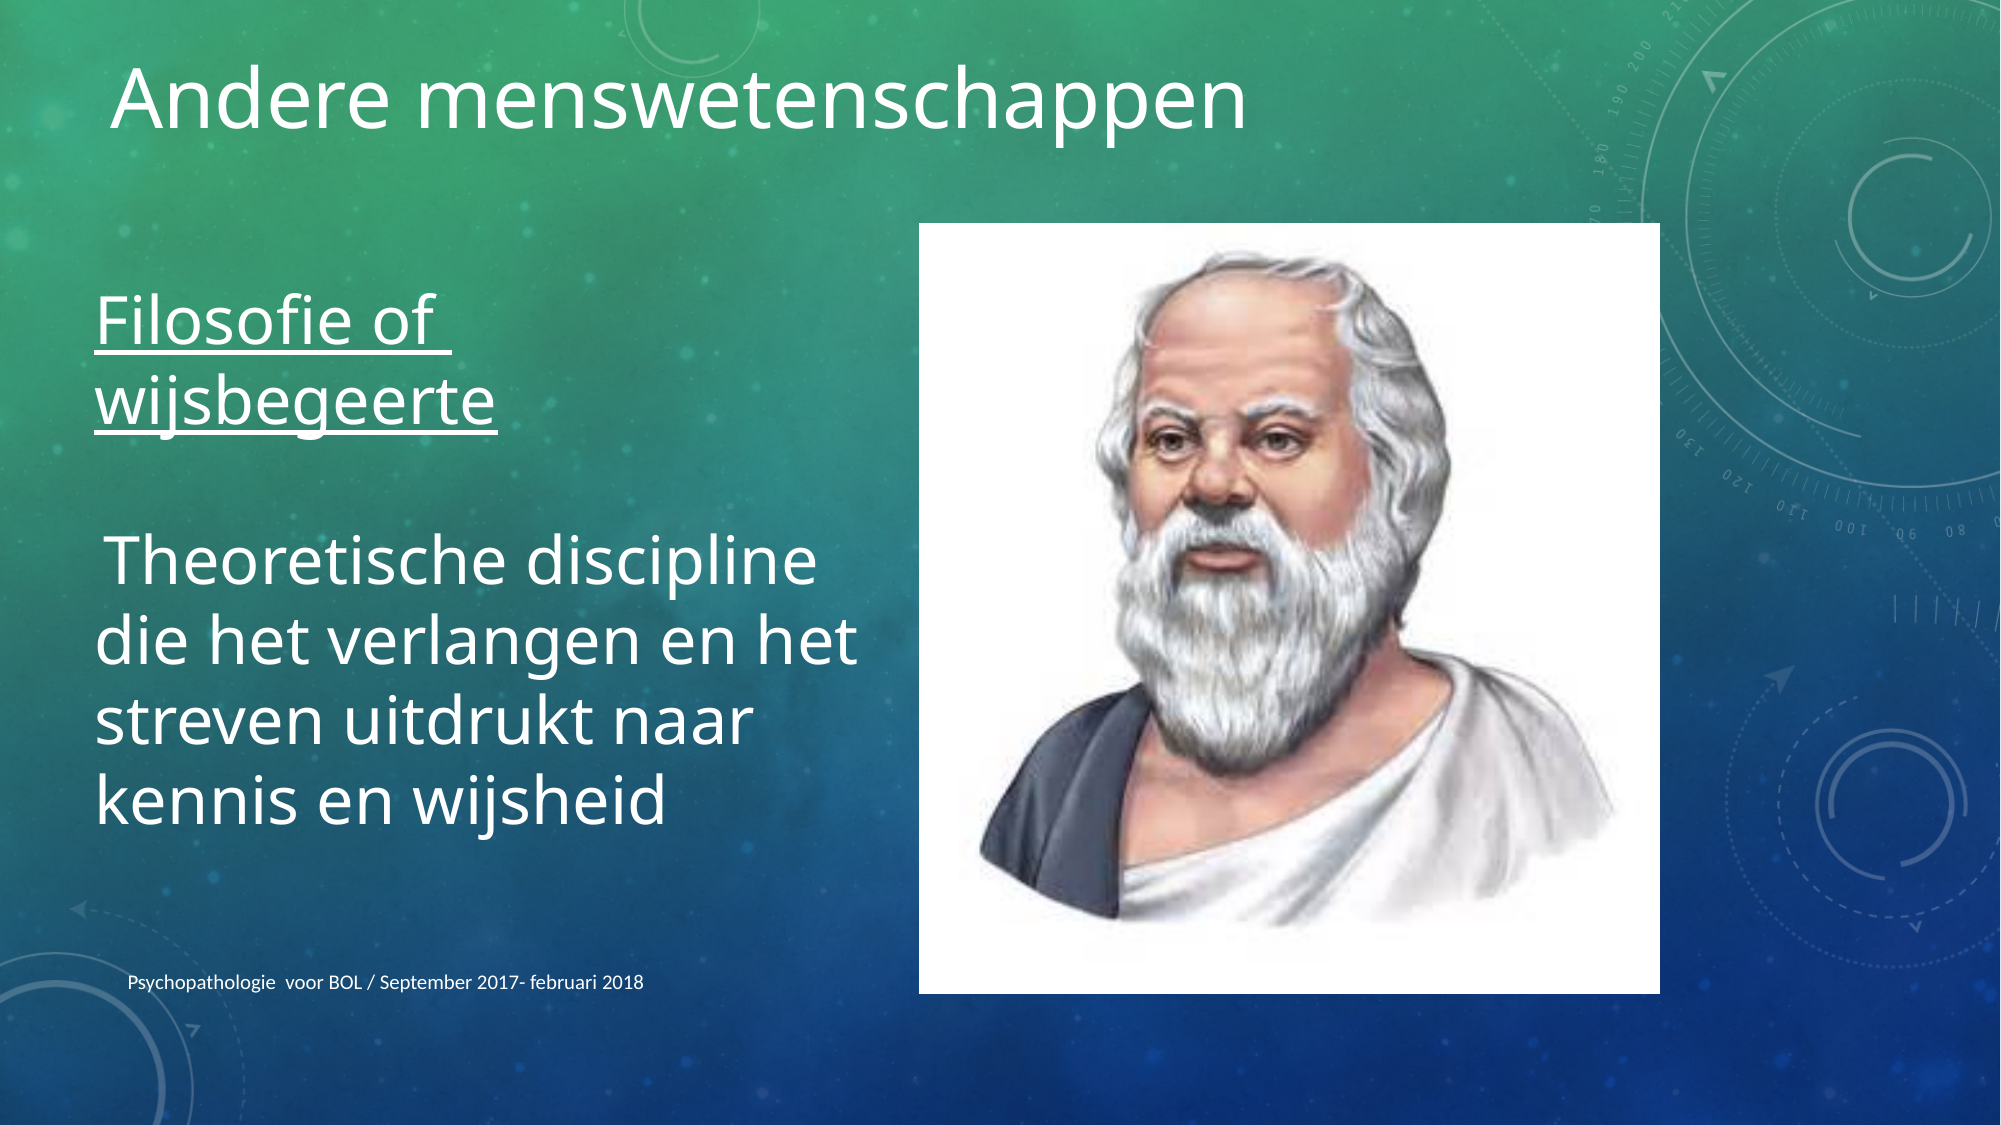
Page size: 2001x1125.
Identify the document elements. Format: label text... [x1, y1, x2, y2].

picture [0, 0, 2001, 1125]
footer Psychopathologie voor BOL / September 2017- februari 2018 [112, 963, 1397, 1025]
text_box Filosofie of wijsbegeerte Theoretische discipline die het verlangen en het streven uitdrukt naar kennis en wijsheid [79, 190, 1660, 846]
text_box Andere menswetenschappen [95, 37, 1471, 153]
